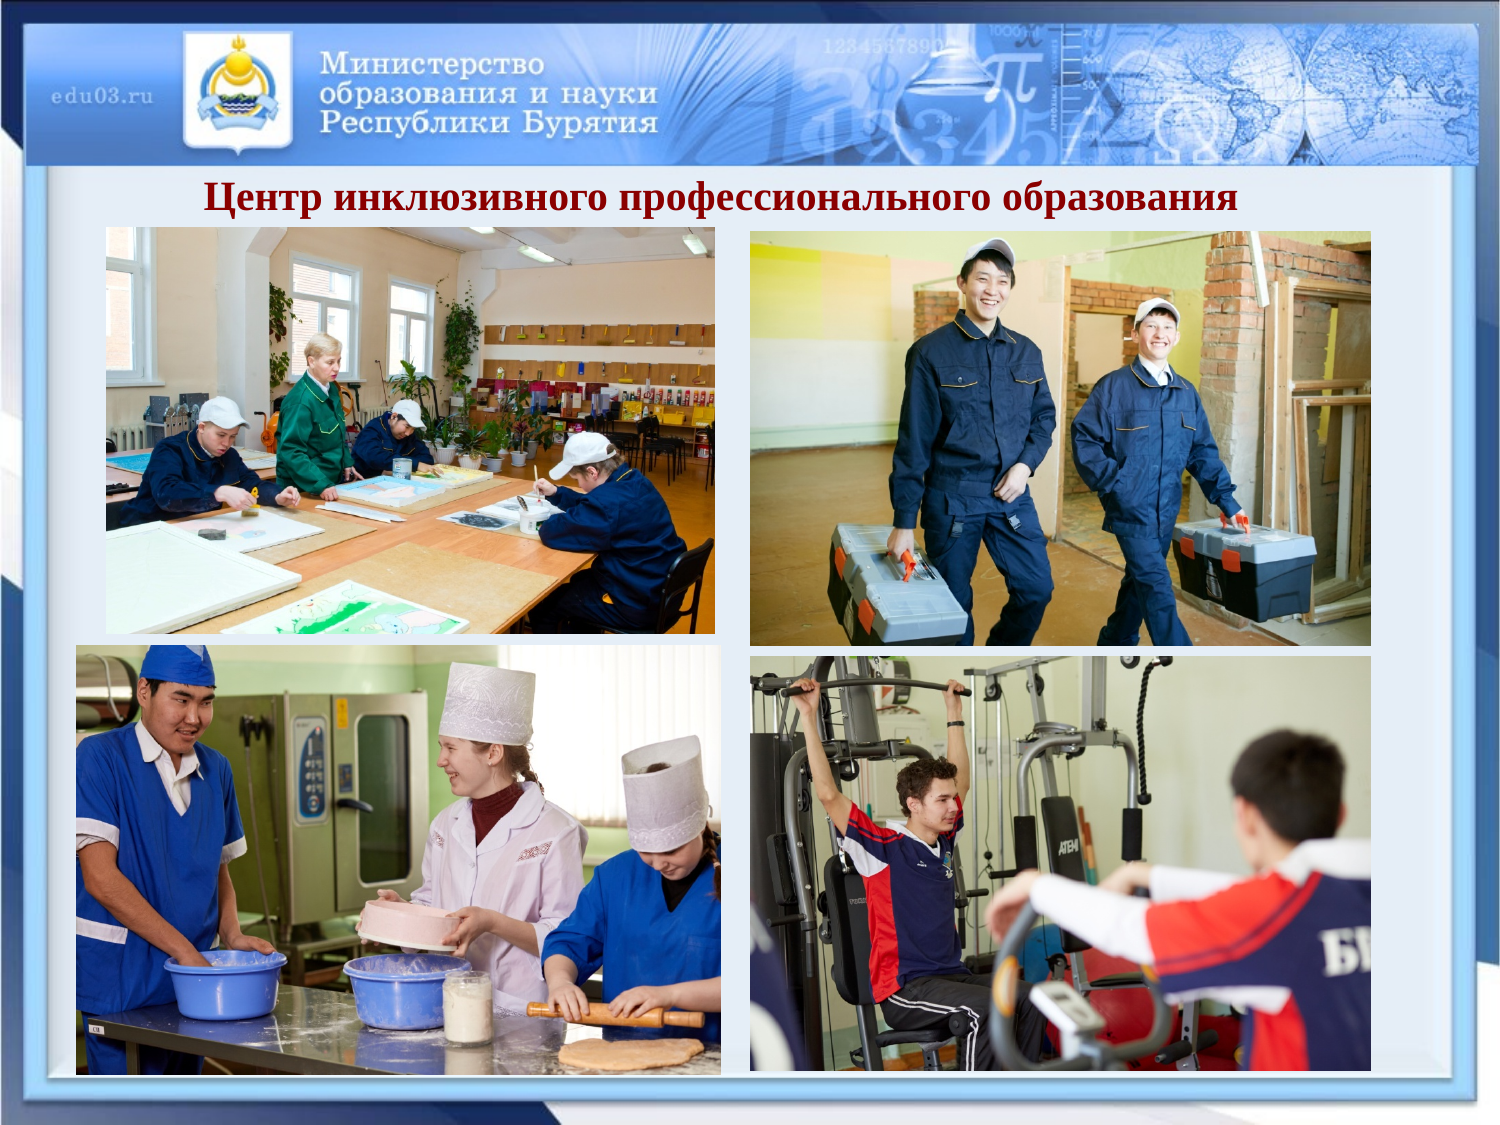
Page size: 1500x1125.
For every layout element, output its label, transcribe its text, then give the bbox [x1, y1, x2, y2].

text_box Центр инклюзивного профессионального образования [0, 160, 1459, 226]
picture [0, 0, 1500, 1125]
